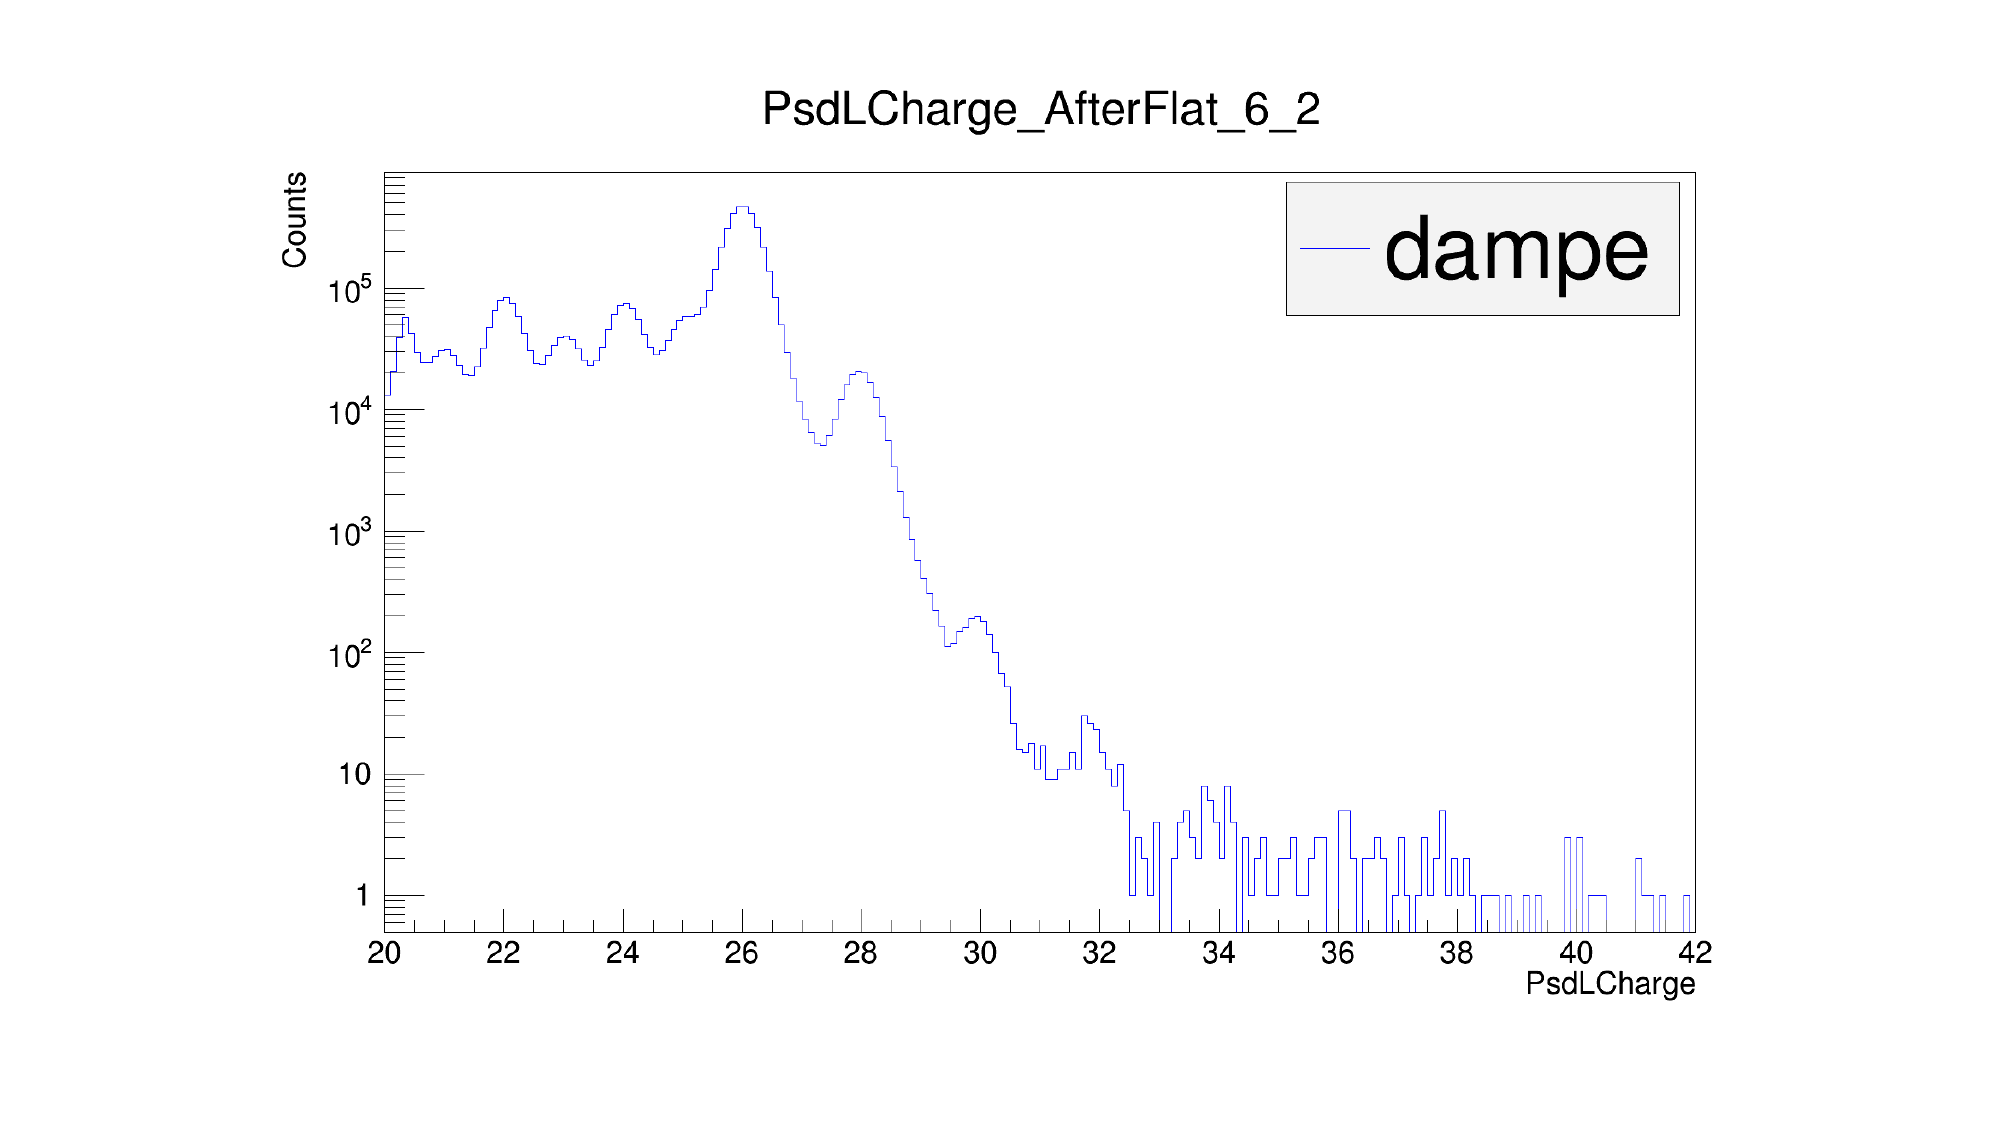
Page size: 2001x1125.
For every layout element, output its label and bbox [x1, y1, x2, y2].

list [265, 82, 1754, 1006]
